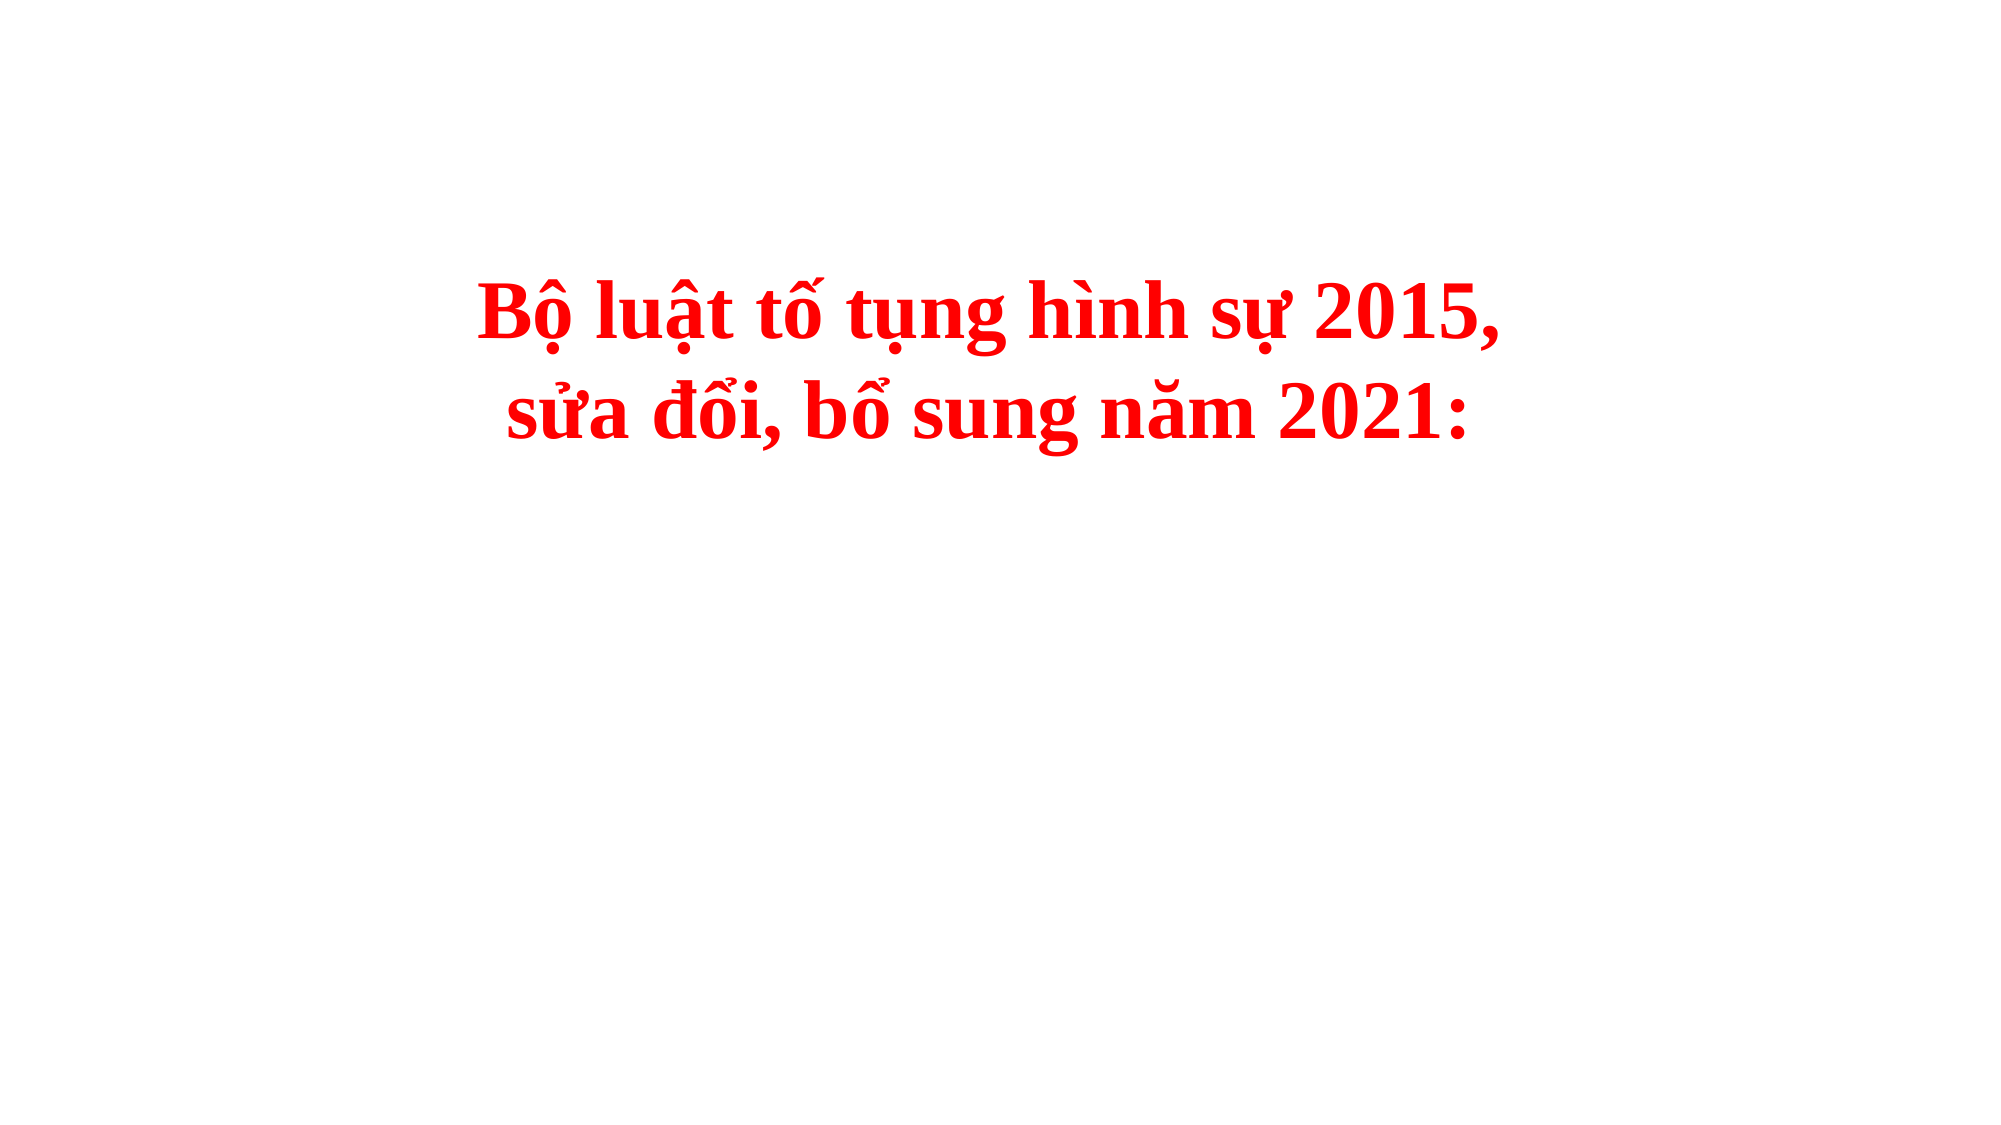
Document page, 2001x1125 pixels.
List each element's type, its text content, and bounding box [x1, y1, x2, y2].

text_box Bộ luật tố tụng hình sự 2015, sửa đổi, bổ sung năm 2021: [245, 247, 1734, 463]
